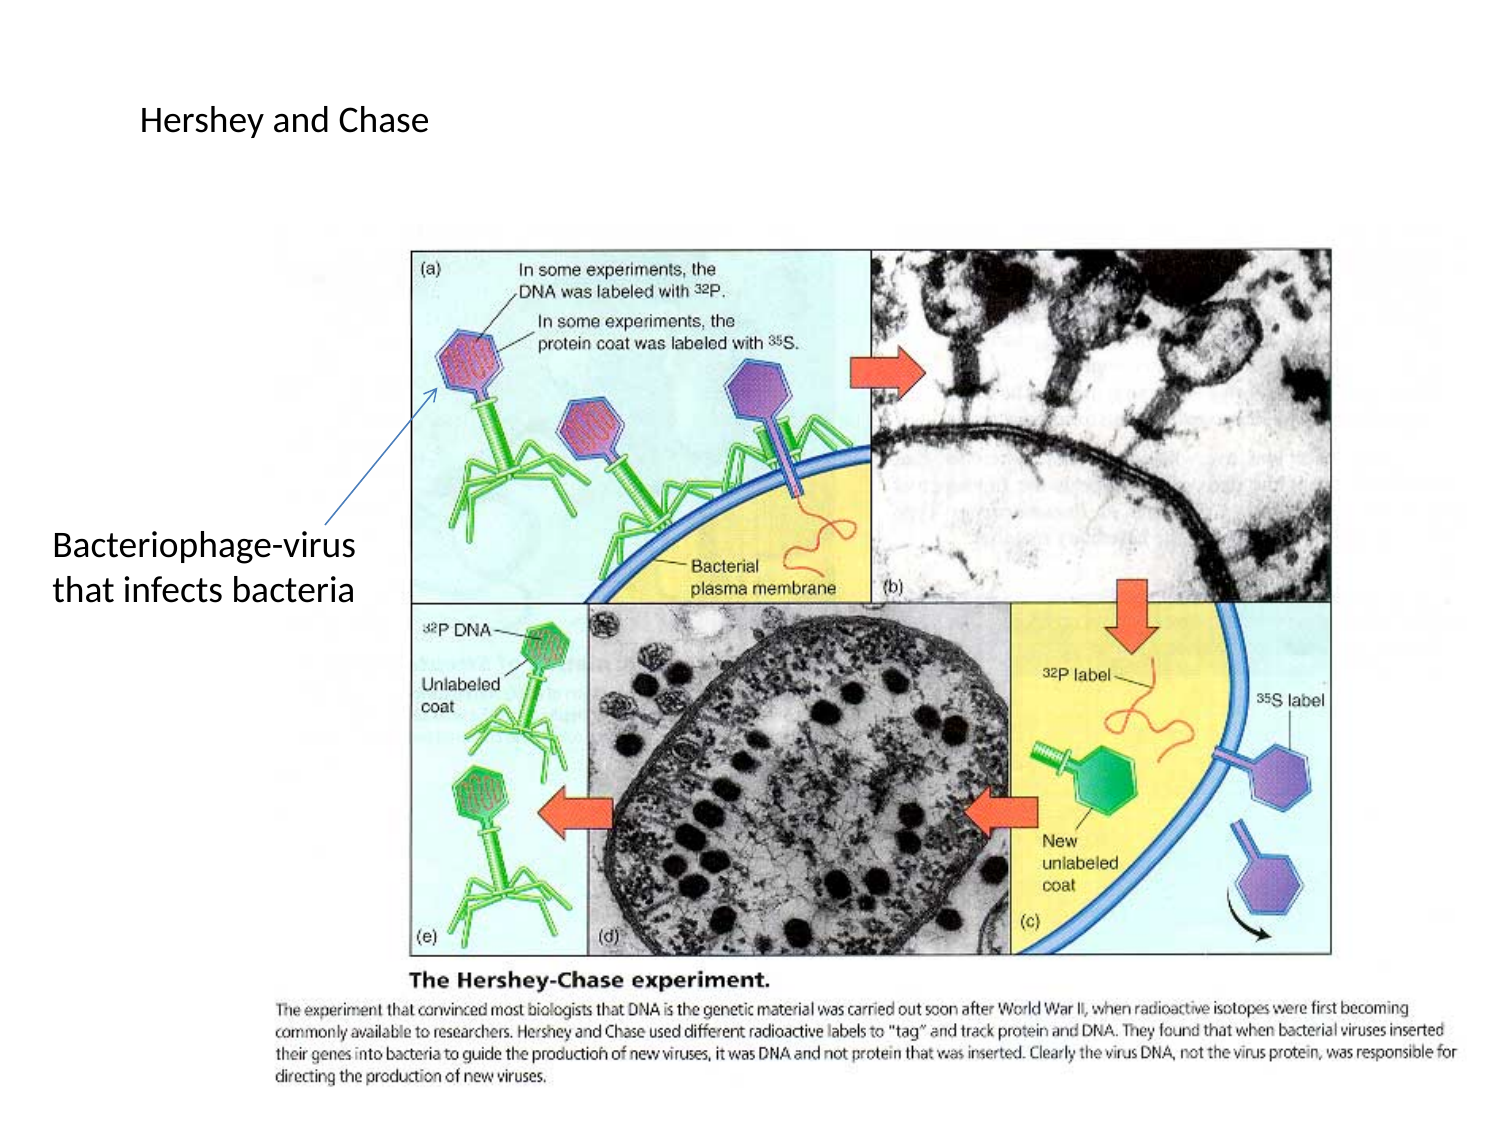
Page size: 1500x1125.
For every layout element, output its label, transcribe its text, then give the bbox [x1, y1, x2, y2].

text_box Hershey and Chase [124, 87, 1013, 148]
picture [262, 224, 1470, 1096]
text_box Bacteriophage-virus that infects bacteria [37, 512, 257, 618]
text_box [312, 399, 451, 513]
